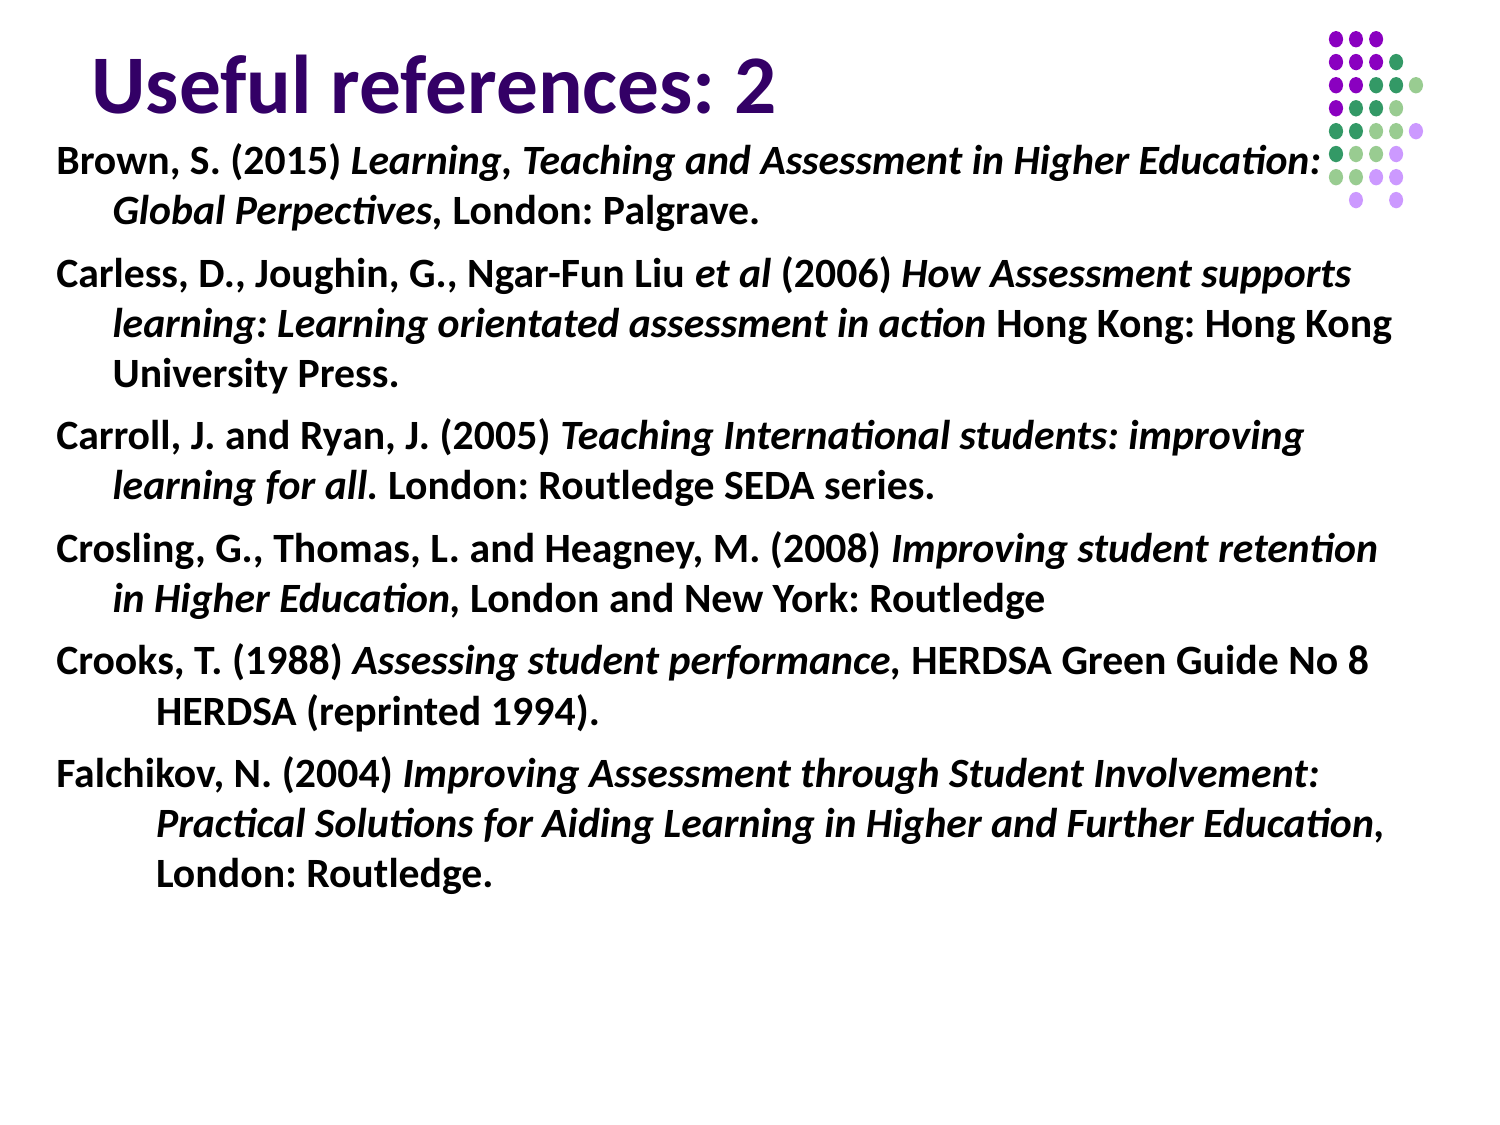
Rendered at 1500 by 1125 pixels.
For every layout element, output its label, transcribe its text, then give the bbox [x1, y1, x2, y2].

title Useful references: 2 [76, 42, 1315, 125]
list Brown, S. (2015) Learning, Teaching and Assessment in Higher Education: Global Perpectives, London: Palgrave. Carless, D., Joughin, G., Ngar-Fun Liu et al (2006) How Assessment supports learning: Learning orientated assessment in action Hong Kong: Hong Kong University Press. Carroll, J. and Ryan, J. (2005) Teaching International students: improving learning for all. London: Routledge SEDA series. Crosling, G., Thomas, L. and Heagney, M. (2008) Improving student retention in Higher Education, London and New York: Routledge Crooks, T. (1988) Assessing student performance, HERDSA Green Guide No 8 HERDSA (reprinted 1994). Falchikov, N. (2004) Improving Assessment through Student Involvement: Practical Solutions for Aiding Learning in Higher and Further Education, London: Routledge. [40, 125, 1424, 1018]
